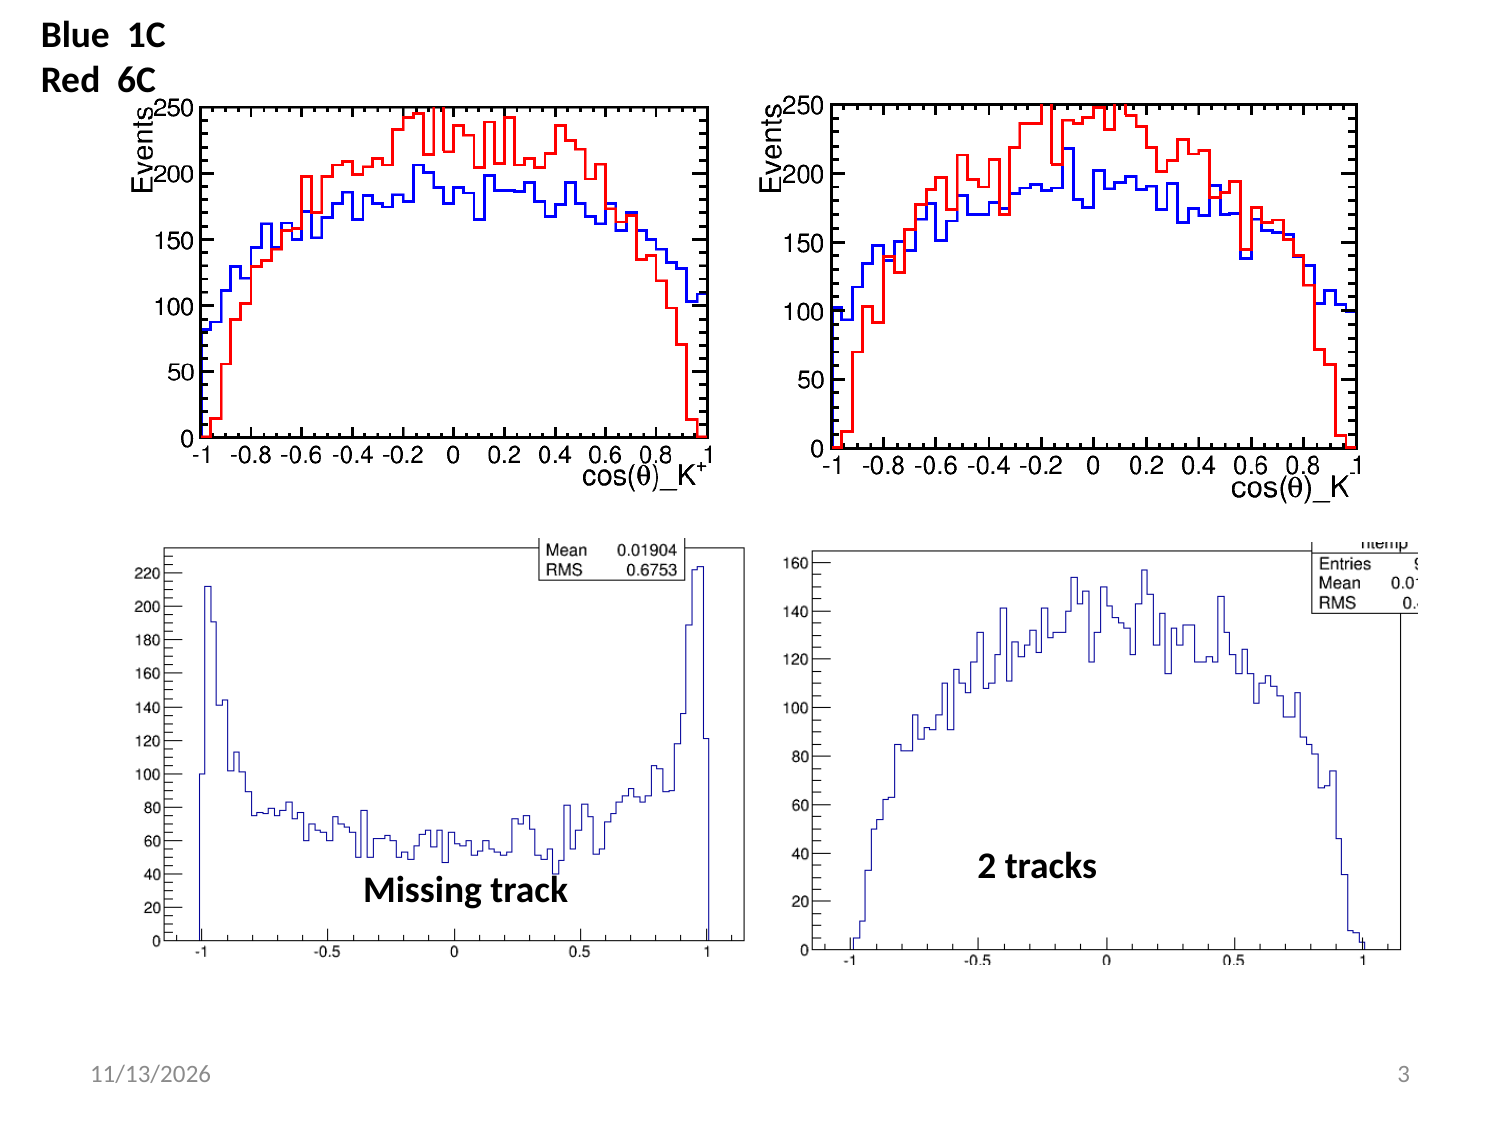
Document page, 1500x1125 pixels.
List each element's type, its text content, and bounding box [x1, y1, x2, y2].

slide_number 3 [1074, 1042, 1425, 1103]
picture [749, 89, 1377, 516]
picture [123, 538, 1418, 965]
text_box Blue 1C Red 6C [26, 2, 452, 108]
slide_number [75, 1042, 425, 1103]
picture [124, 94, 727, 508]
